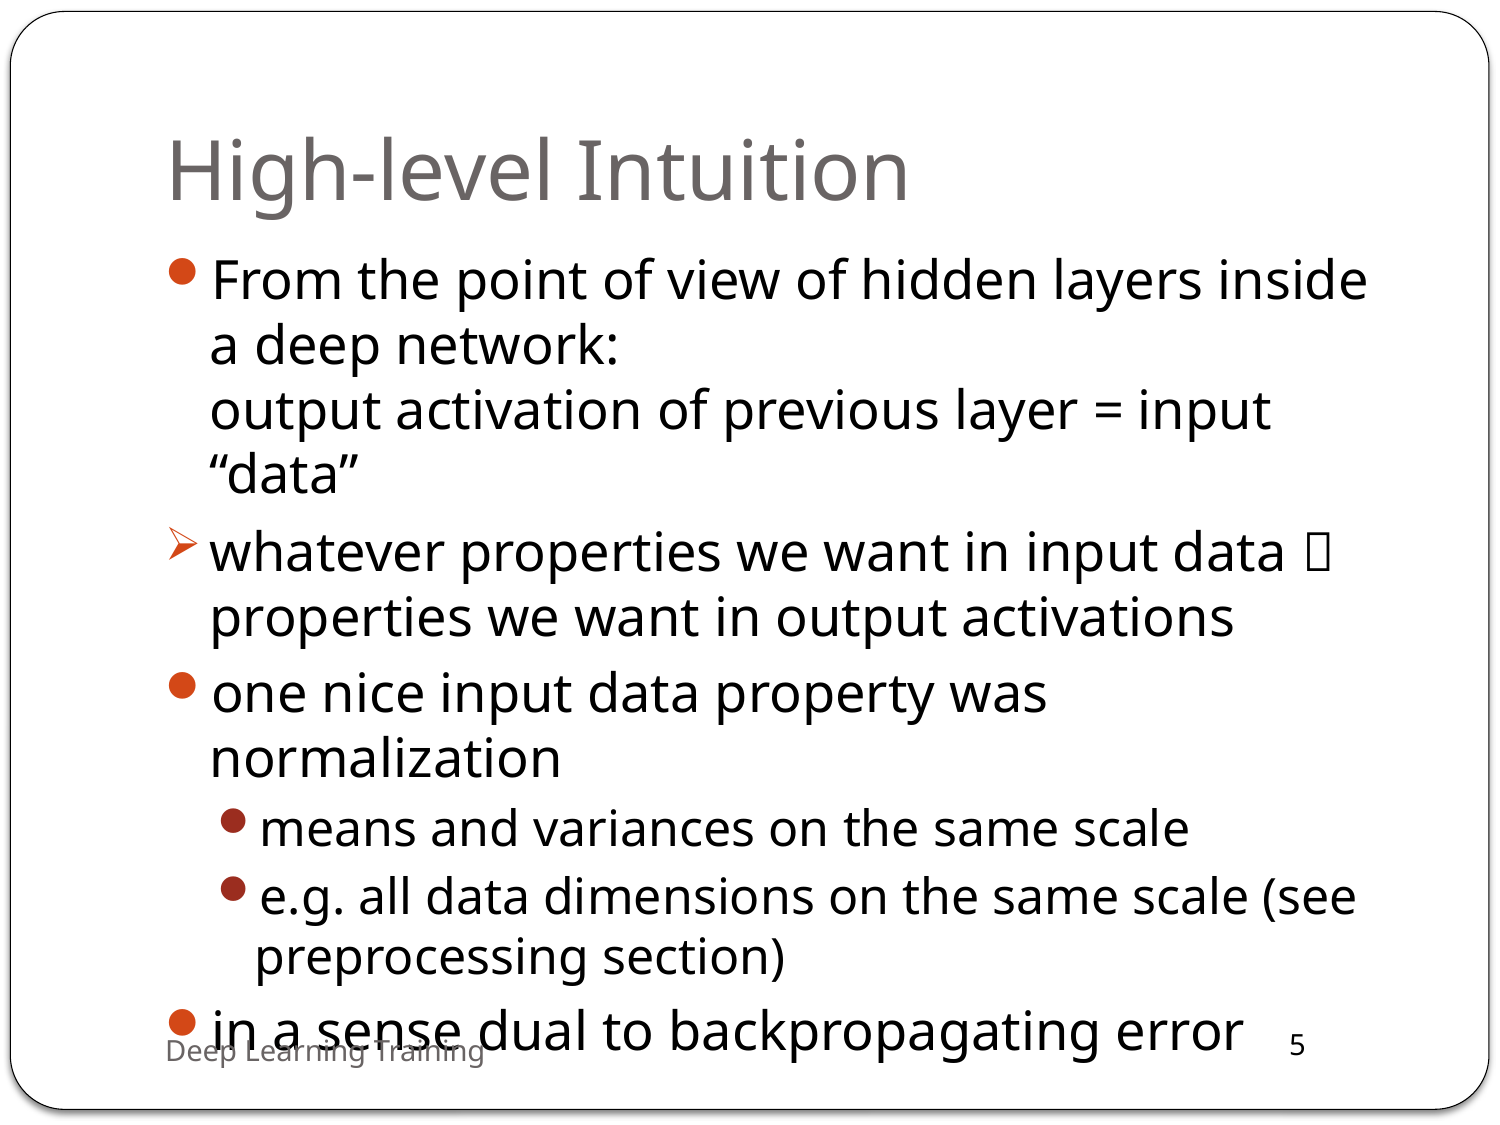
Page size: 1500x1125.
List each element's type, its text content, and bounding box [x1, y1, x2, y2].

footer Deep Learning Training [150, 1012, 800, 1088]
title High-level Intuition [150, 45, 1425, 233]
list From the point of view of hidden layers inside a deep network: output activation of previous layer = input “data” whatever properties we want in input data  properties we want in output activations one nice input data property was normalization means and variances on the same scale e.g. all data dimensions on the same scale (see preprocessing section) in a sense dual to backpropagating error [150, 237, 1425, 988]
